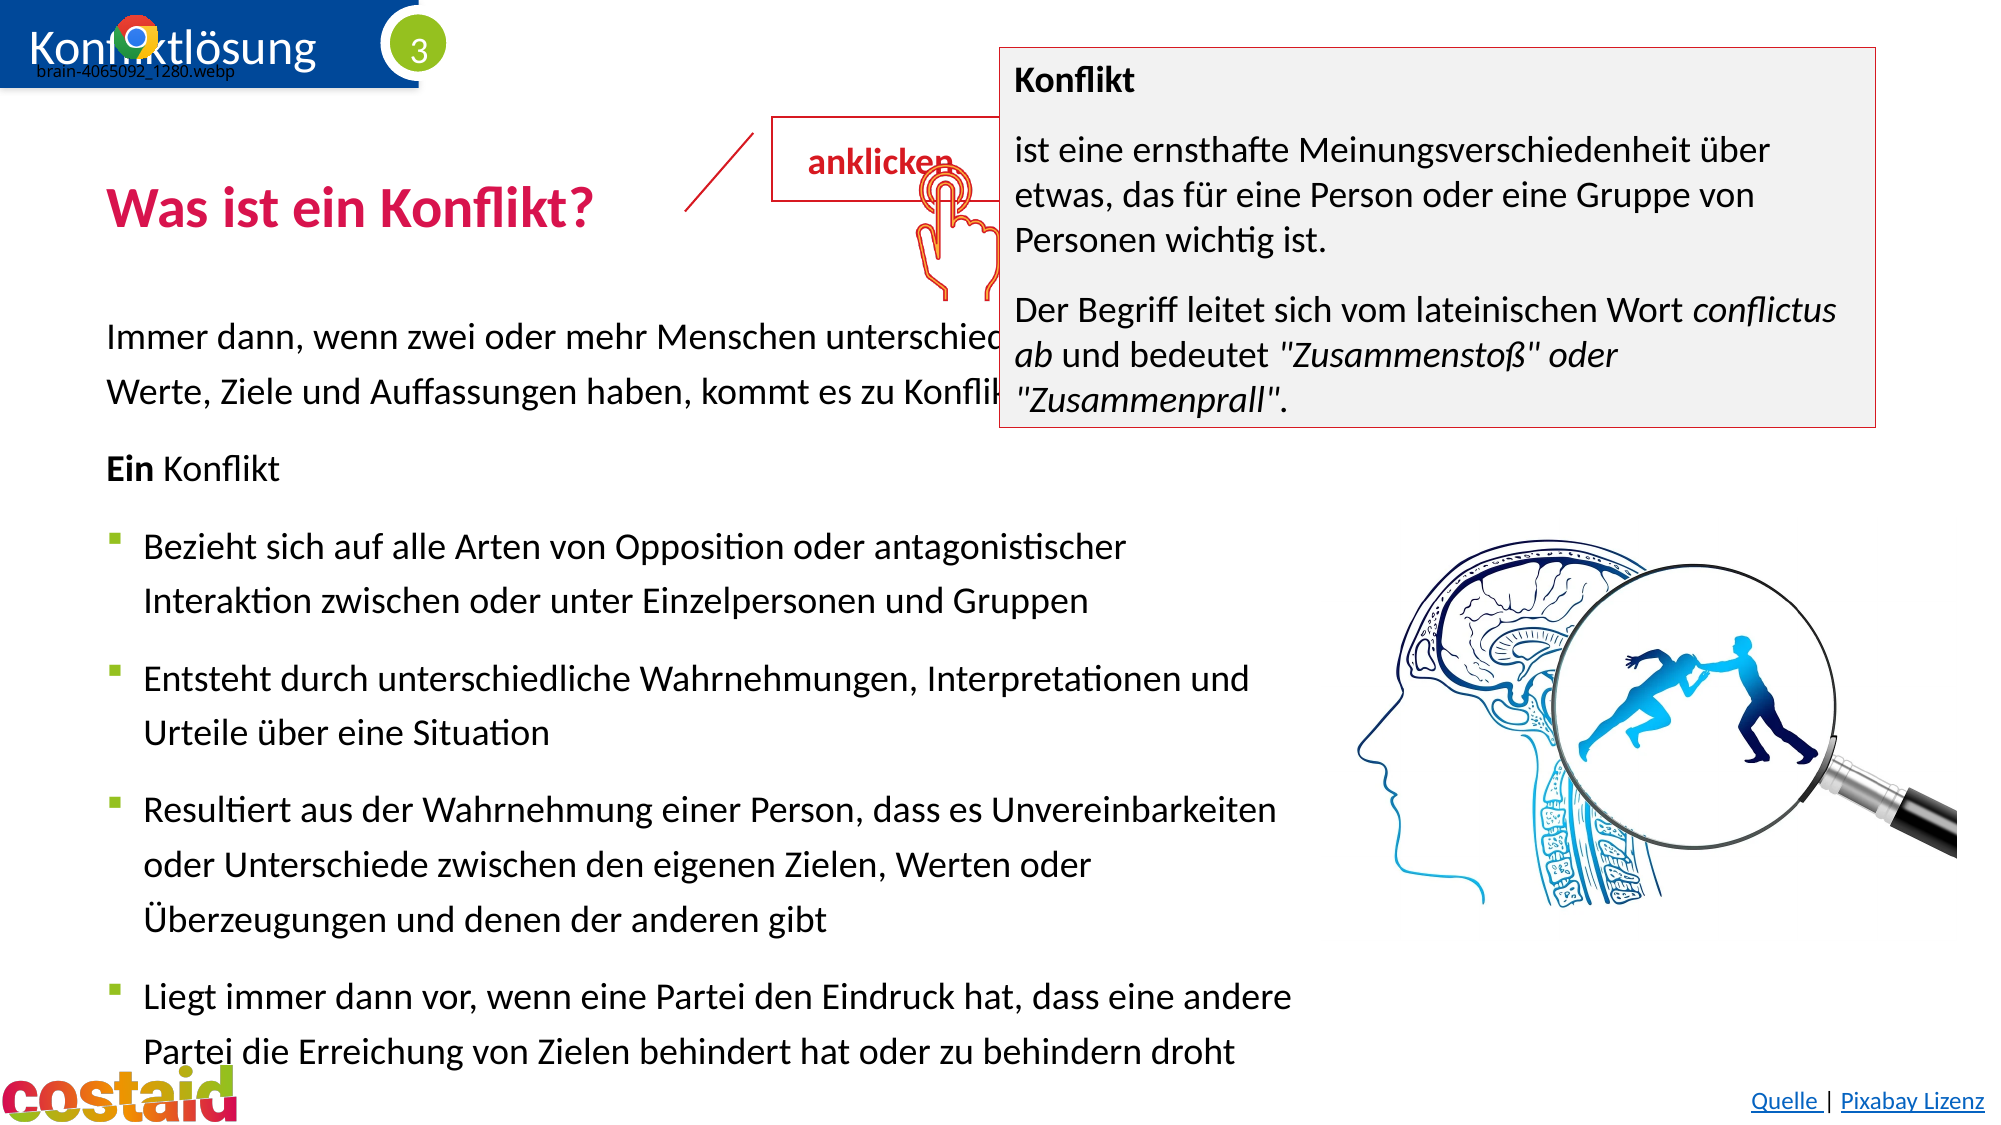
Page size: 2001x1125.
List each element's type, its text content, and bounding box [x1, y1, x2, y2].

text_box Konflikt ist eine ernsthafte Meinungsverschiedenheit über etwas, das für eine Person oder eine Gruppe von Personen wichtig ist. Der Begriff leitet sich vom lateinischen Wort conflictus ab und bedeutet "Zusammenstoß" oder "Zusammenprall". [999, 47, 1876, 428]
text_box anklicken. [684, 132, 755, 213]
text_box anklicken. [771, 116, 999, 202]
picture [1321, 517, 1957, 941]
list Immer dann, wenn zwei oder mehr Menschen unterschiedliche Interessen, Werte, Ziele und Auffassungen haben, kommt es zu Konflikten. Ein Konflikt Bezieht sich auf alle Arten von Opposition oder antagonistischer Interaktion zwischen oder unter Einzelpersonen und Gruppen Entsteht durch unterschiedliche Wahrnehmungen, Interpretationen und Urteile über eine Situation Resultiert aus der Wahrnehmung einer Person, dass es Unvereinbarkeiten oder Unterschiede zwischen den eigenen Zielen, Werten oder Überzeugungen und denen der anderen gibt Liegt immer dann vor, wenn eine Partei den Eindruck hat, dass eine andere Partei die Erreichung von Zielen behindert hat oder zu behindern droht [91, 295, 1322, 1094]
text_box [15, 15, 256, 91]
title Was ist ein Konflikt? [91, 159, 703, 259]
picture [0, 1065, 267, 1125]
text_box Quelle | Pixabay Lizenz [560, 1077, 2000, 1122]
picture [883, 159, 1034, 310]
